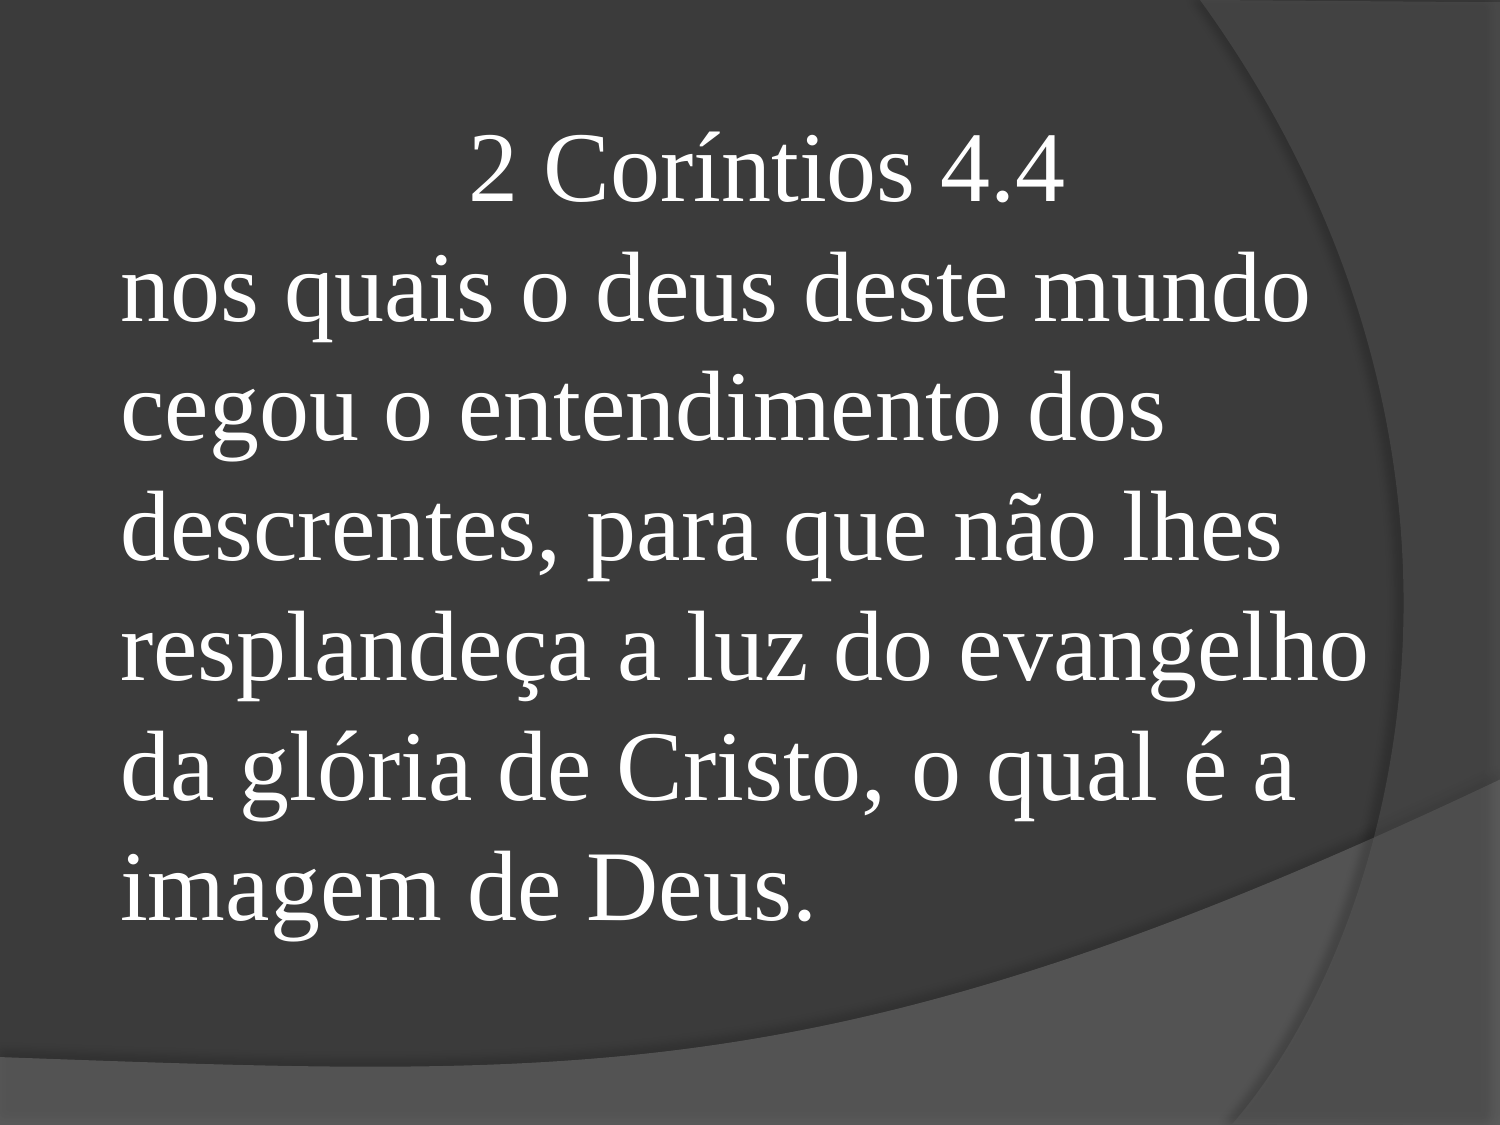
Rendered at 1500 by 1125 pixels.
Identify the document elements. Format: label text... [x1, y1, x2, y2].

text_box 2 Coríntios 4.4 nos quais o deus deste mundo cegou o entendimento dos descrentes, para que não lhes resplandeça a luz do evangelho da glória de Cristo, o qual é a imagem de Deus. [105, 93, 1430, 1125]
